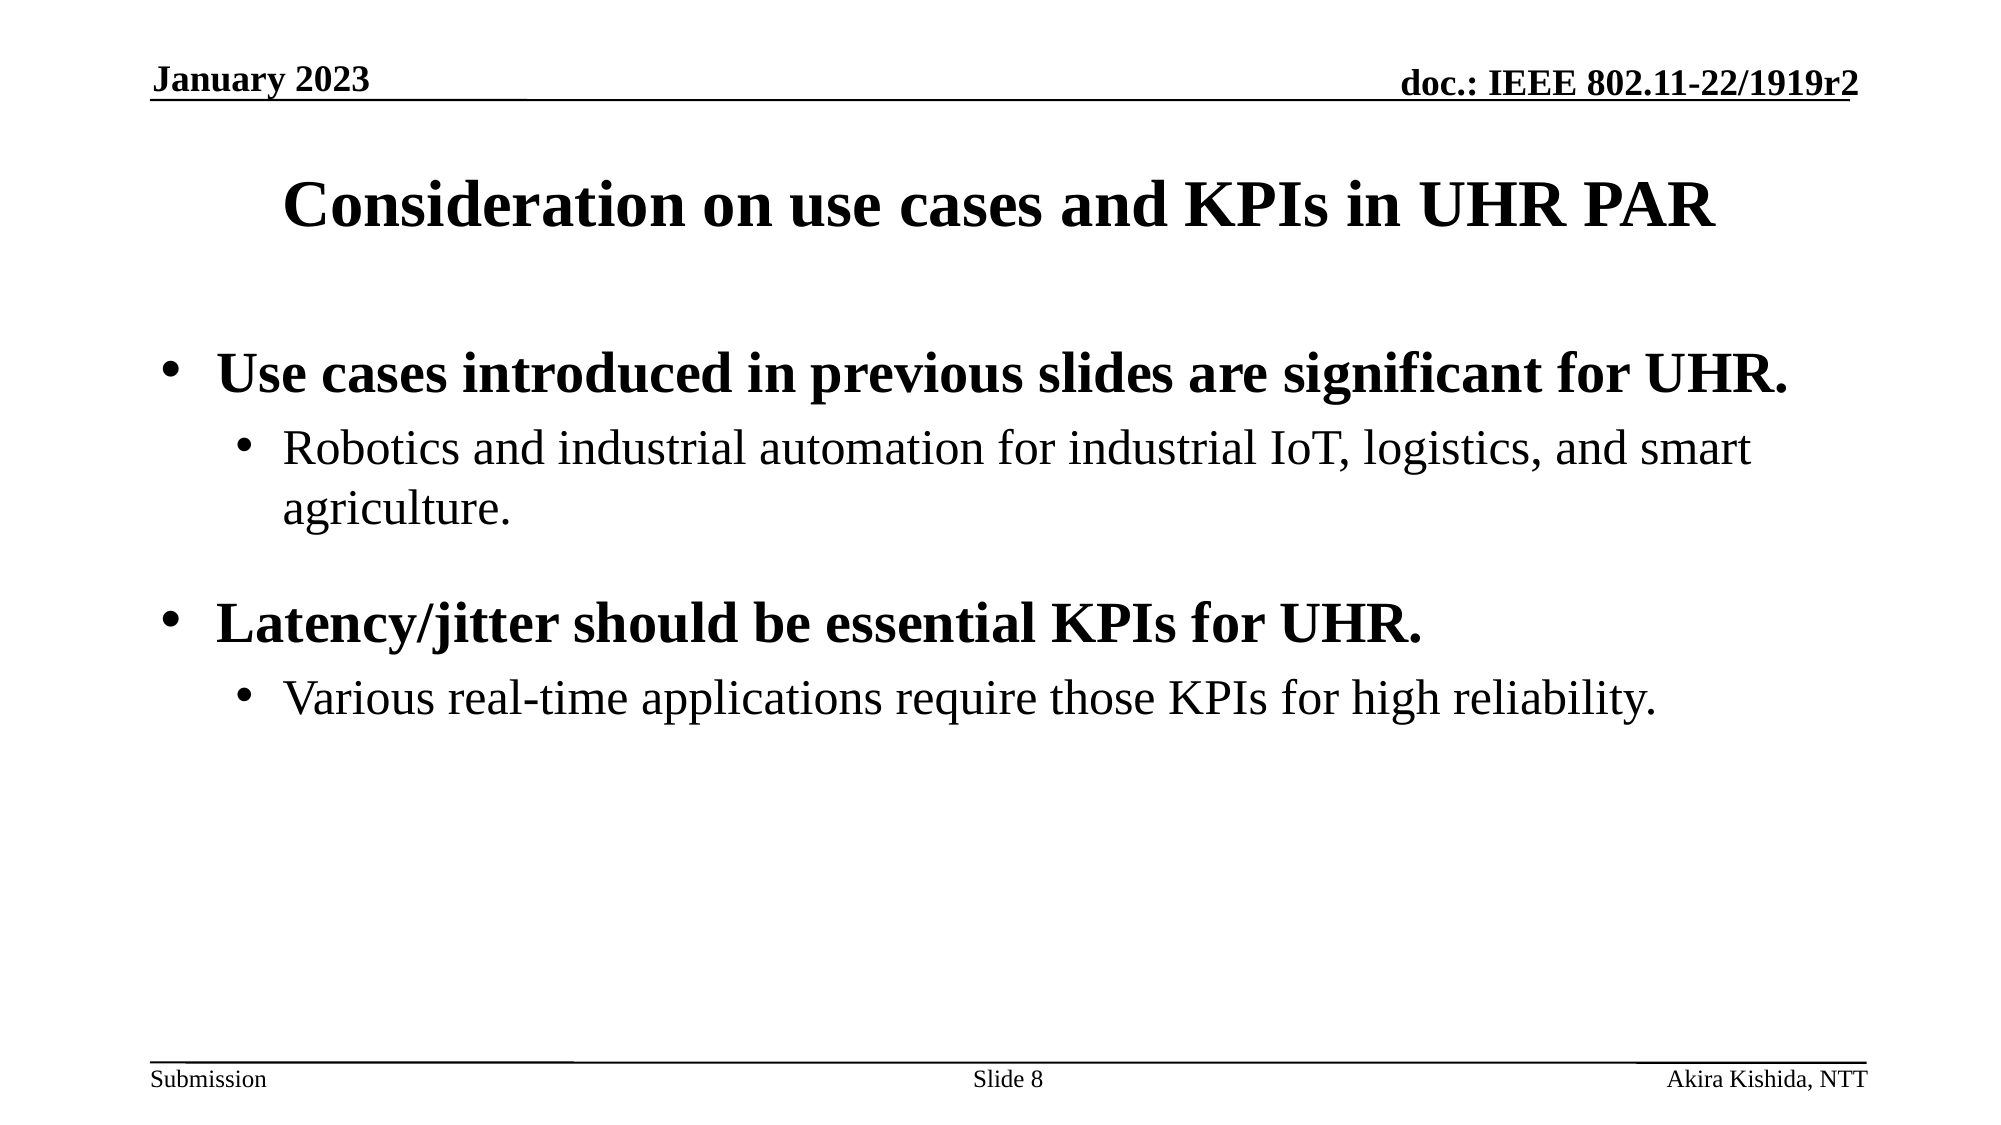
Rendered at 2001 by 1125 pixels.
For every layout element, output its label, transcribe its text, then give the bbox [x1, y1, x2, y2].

slide_number Slide 8 [950, 1061, 1067, 1123]
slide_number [152, 54, 563, 100]
footer Akira Kishida, NTT [1171, 1061, 1869, 1093]
title Consideration on use cases and KPIs in UHR PAR [149, 112, 1850, 288]
list Use cases introduced in previous slides are significant for UHR. Robotics and industrial automation for industrial IoT, logistics, and smart agriculture. Latency/jitter should be essential KPIs for UHR. Various real-time applications require those KPIs for high reliability. [145, 326, 1898, 1063]
